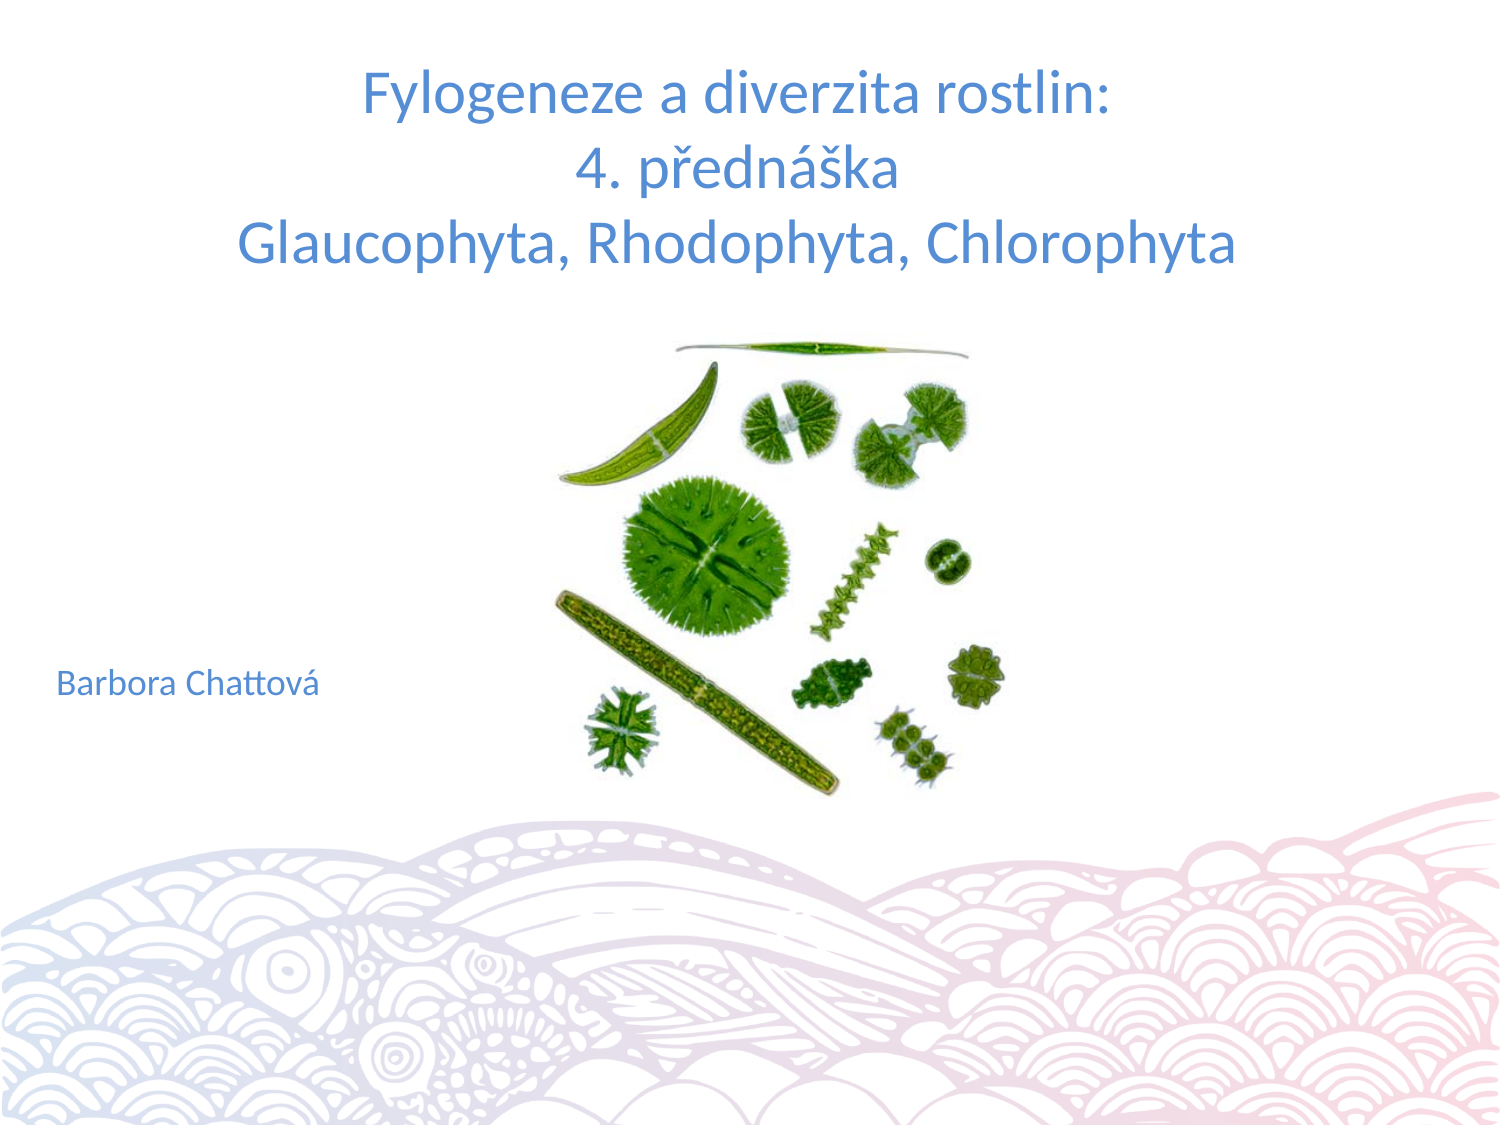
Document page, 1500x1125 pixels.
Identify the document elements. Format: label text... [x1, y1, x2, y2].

title Fylogeneze a diverzita rostlin: 4. přednáška Glaucophyta, Rhodophyta, Chlorophyta [100, 42, 1376, 284]
subtitle Barbora Chattová [0, 650, 546, 789]
picture [0, 332, 1500, 1125]
